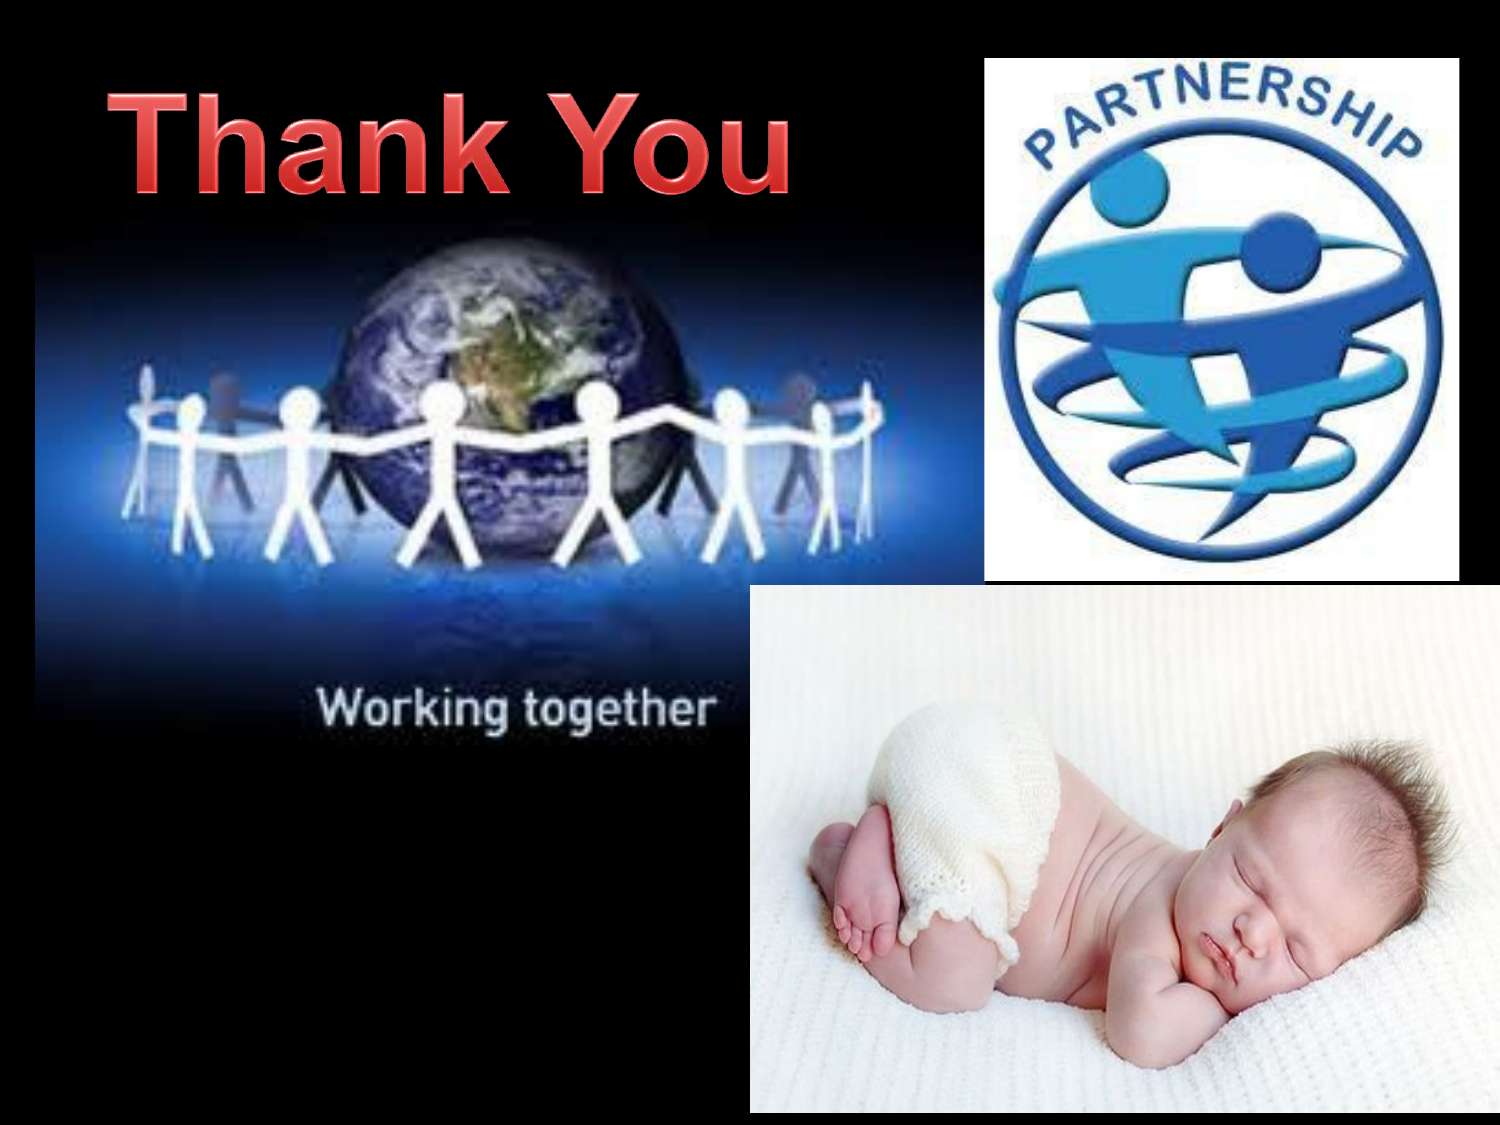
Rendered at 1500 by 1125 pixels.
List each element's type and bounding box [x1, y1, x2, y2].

text_box [984, 58, 1460, 581]
picture [749, 585, 1500, 1113]
text_box [13, 13, 926, 320]
text_box [35, 210, 986, 745]
